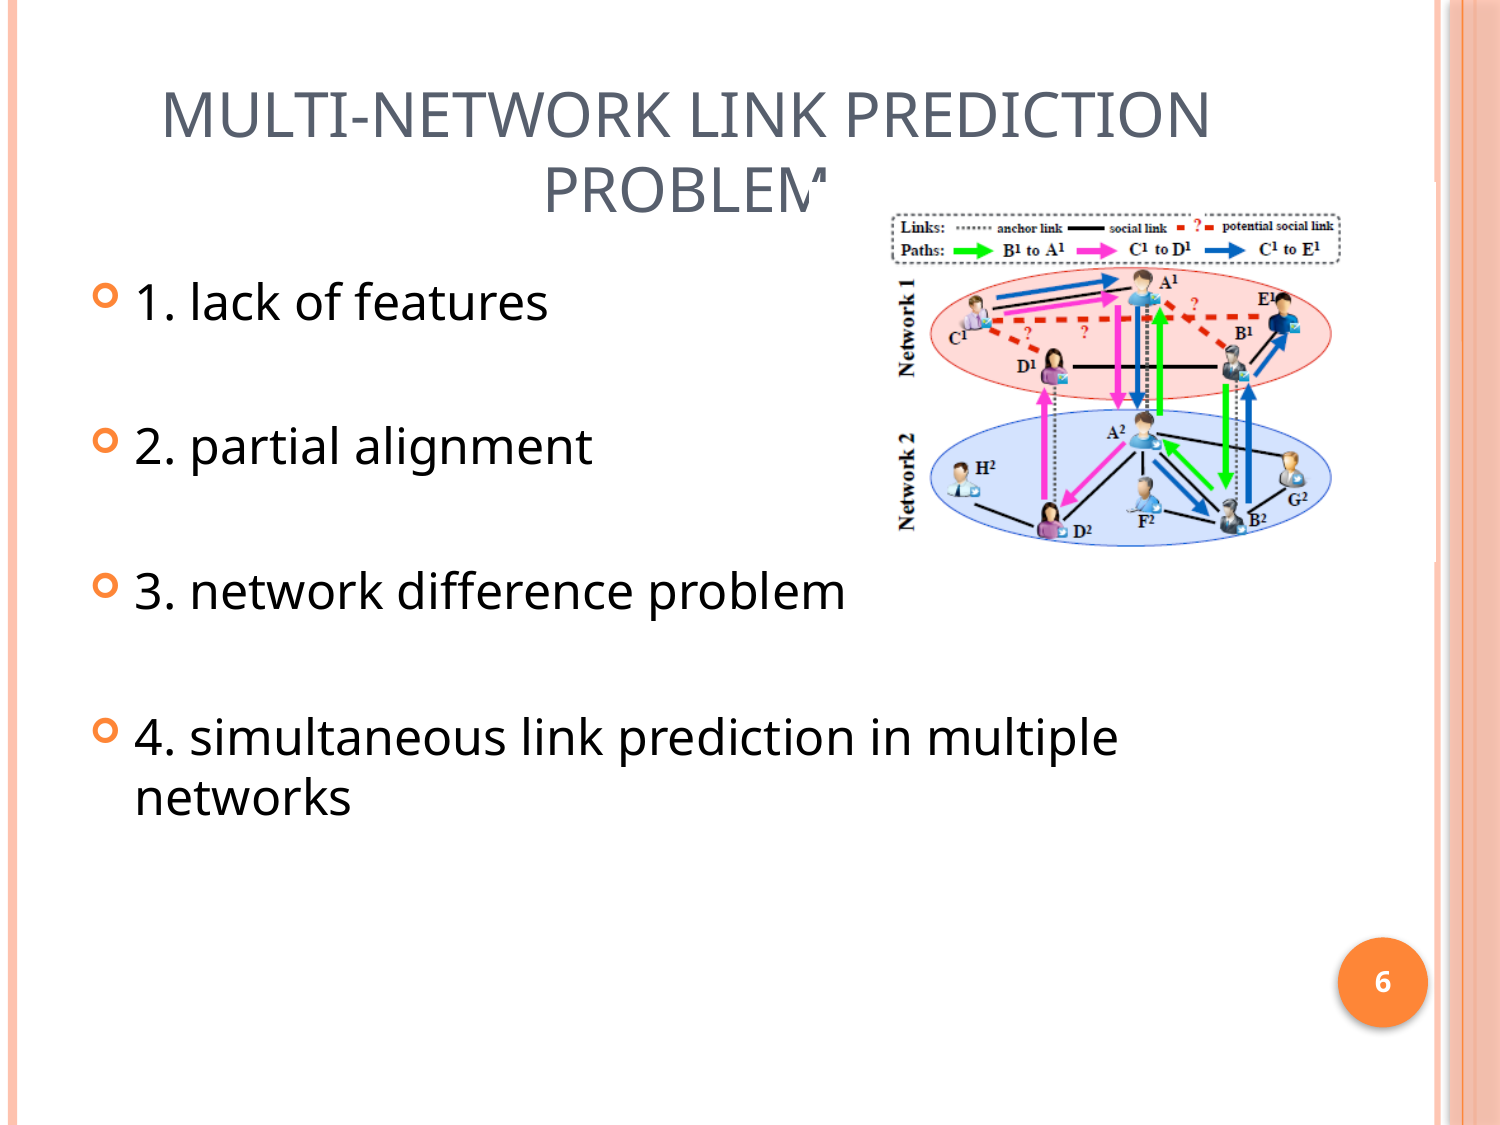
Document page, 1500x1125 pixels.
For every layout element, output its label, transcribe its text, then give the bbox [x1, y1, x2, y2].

title Multi-network link prediction problem [75, 45, 1300, 233]
picture [808, 182, 1436, 563]
list 1. lack of features 2. partial alignment 3. network difference problem 4. simultaneous link prediction in multiple networks [75, 262, 1300, 1062]
slide_number 6 [1333, 940, 1434, 1027]
